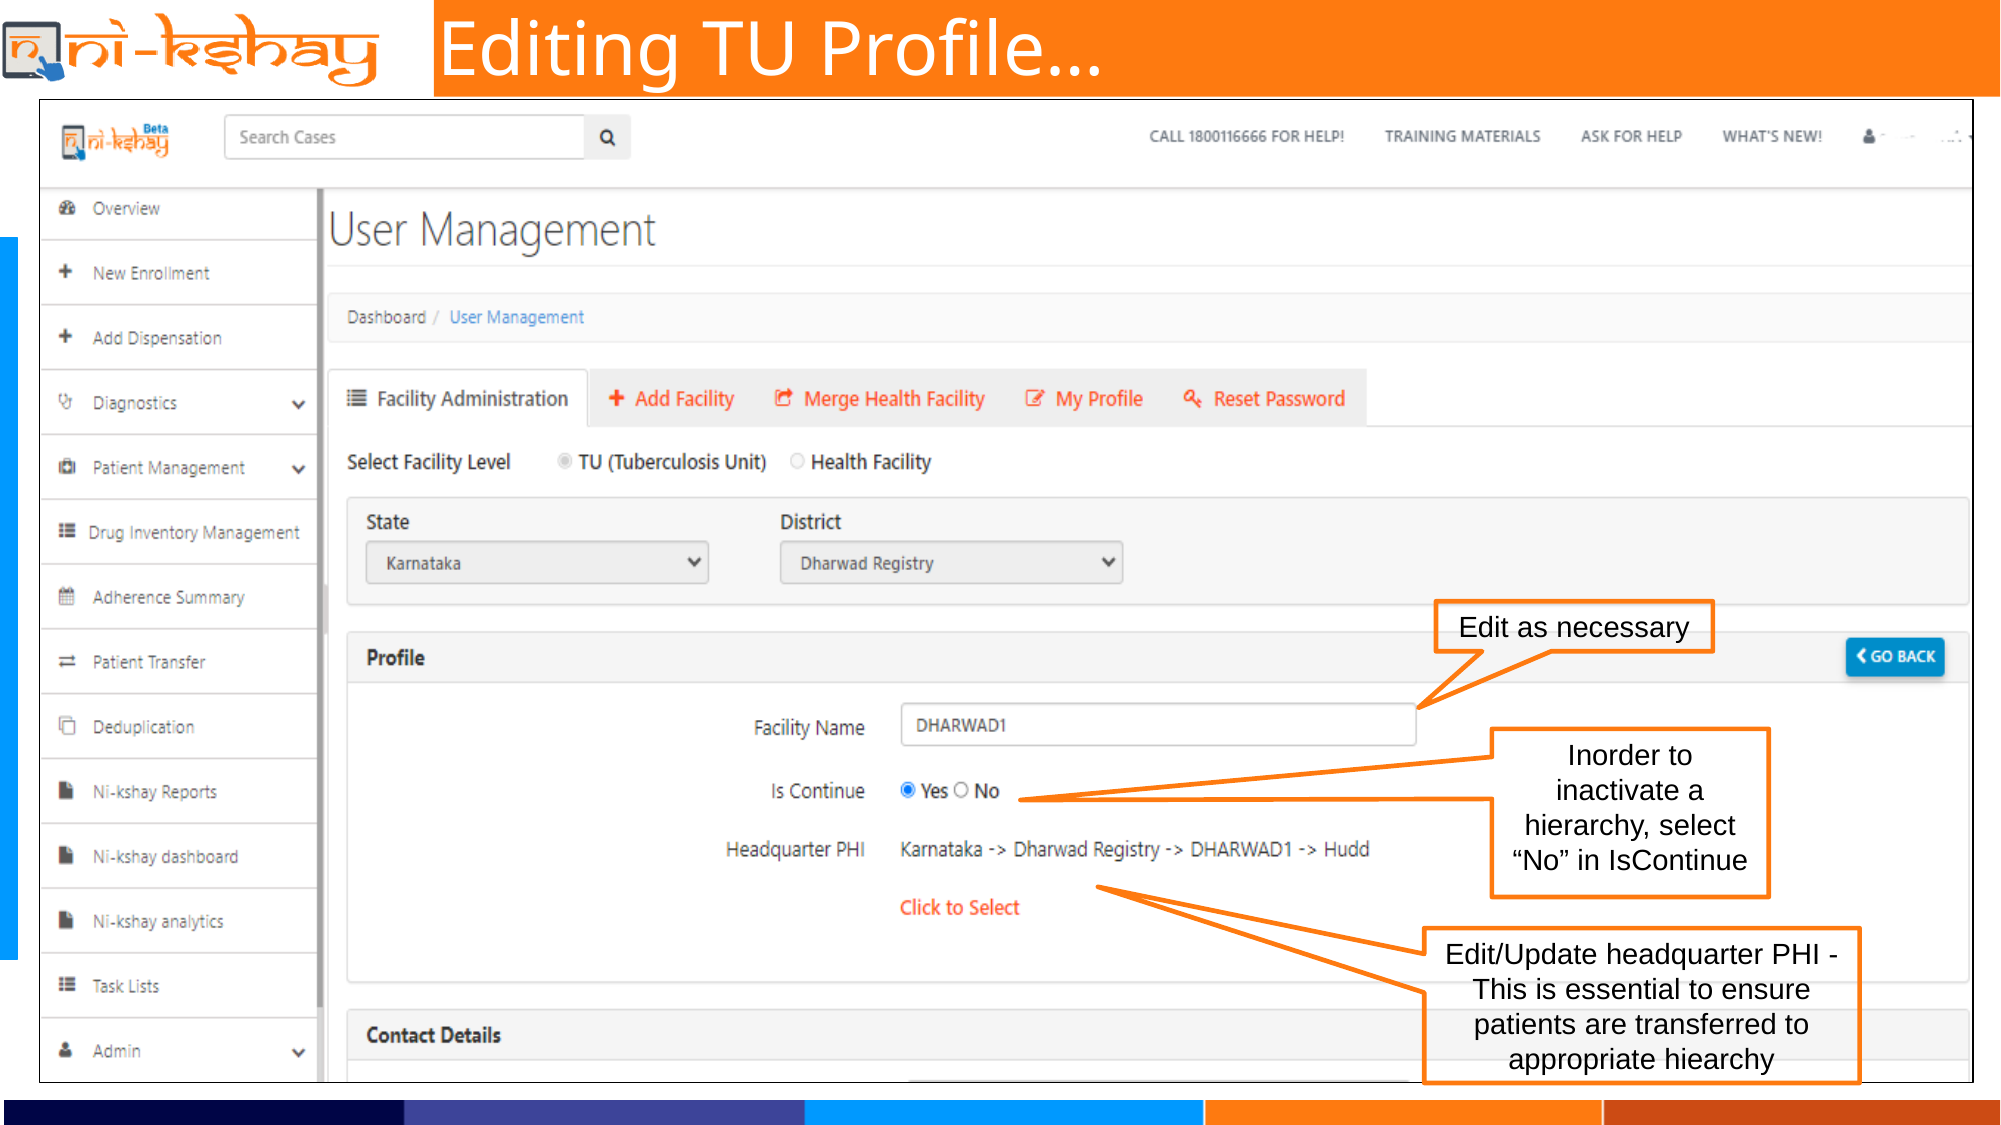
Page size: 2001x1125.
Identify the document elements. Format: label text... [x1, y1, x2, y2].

text_box Editing TU Profile… [422, 1, 2000, 101]
picture [4, 1100, 2001, 1125]
picture [0, 0, 1973, 1082]
